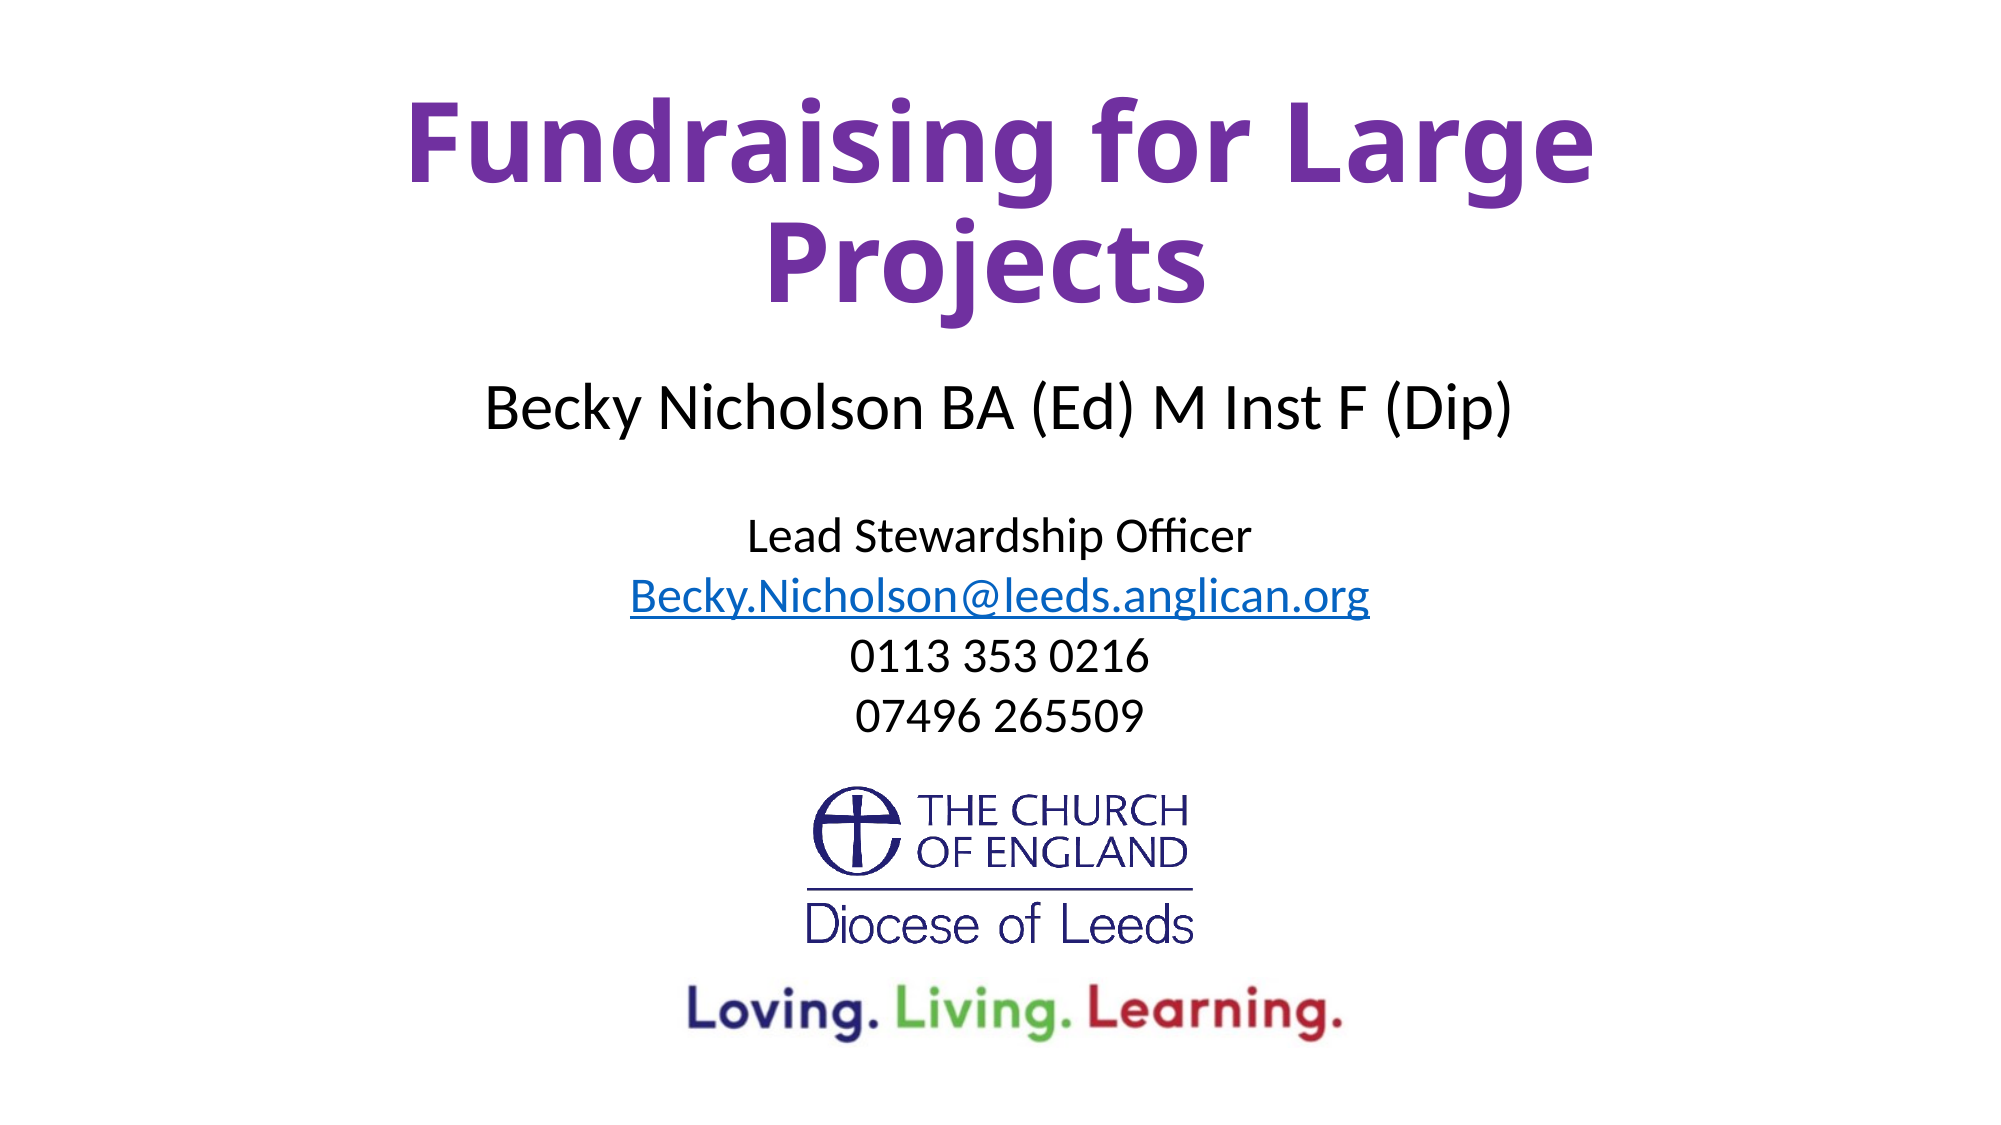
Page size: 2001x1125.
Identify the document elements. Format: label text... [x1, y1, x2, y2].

title Fundraising for Large Projects [249, 77, 1750, 355]
text_box Becky Nicholson BA (Ed) M Inst F (Dip) Lead Stewardship Officer Becky.Nicholson@leeds.anglican.org 0113 353 0216 07496 265509 [146, 355, 1853, 811]
picture [758, 763, 1242, 962]
picture [648, 977, 1352, 1048]
